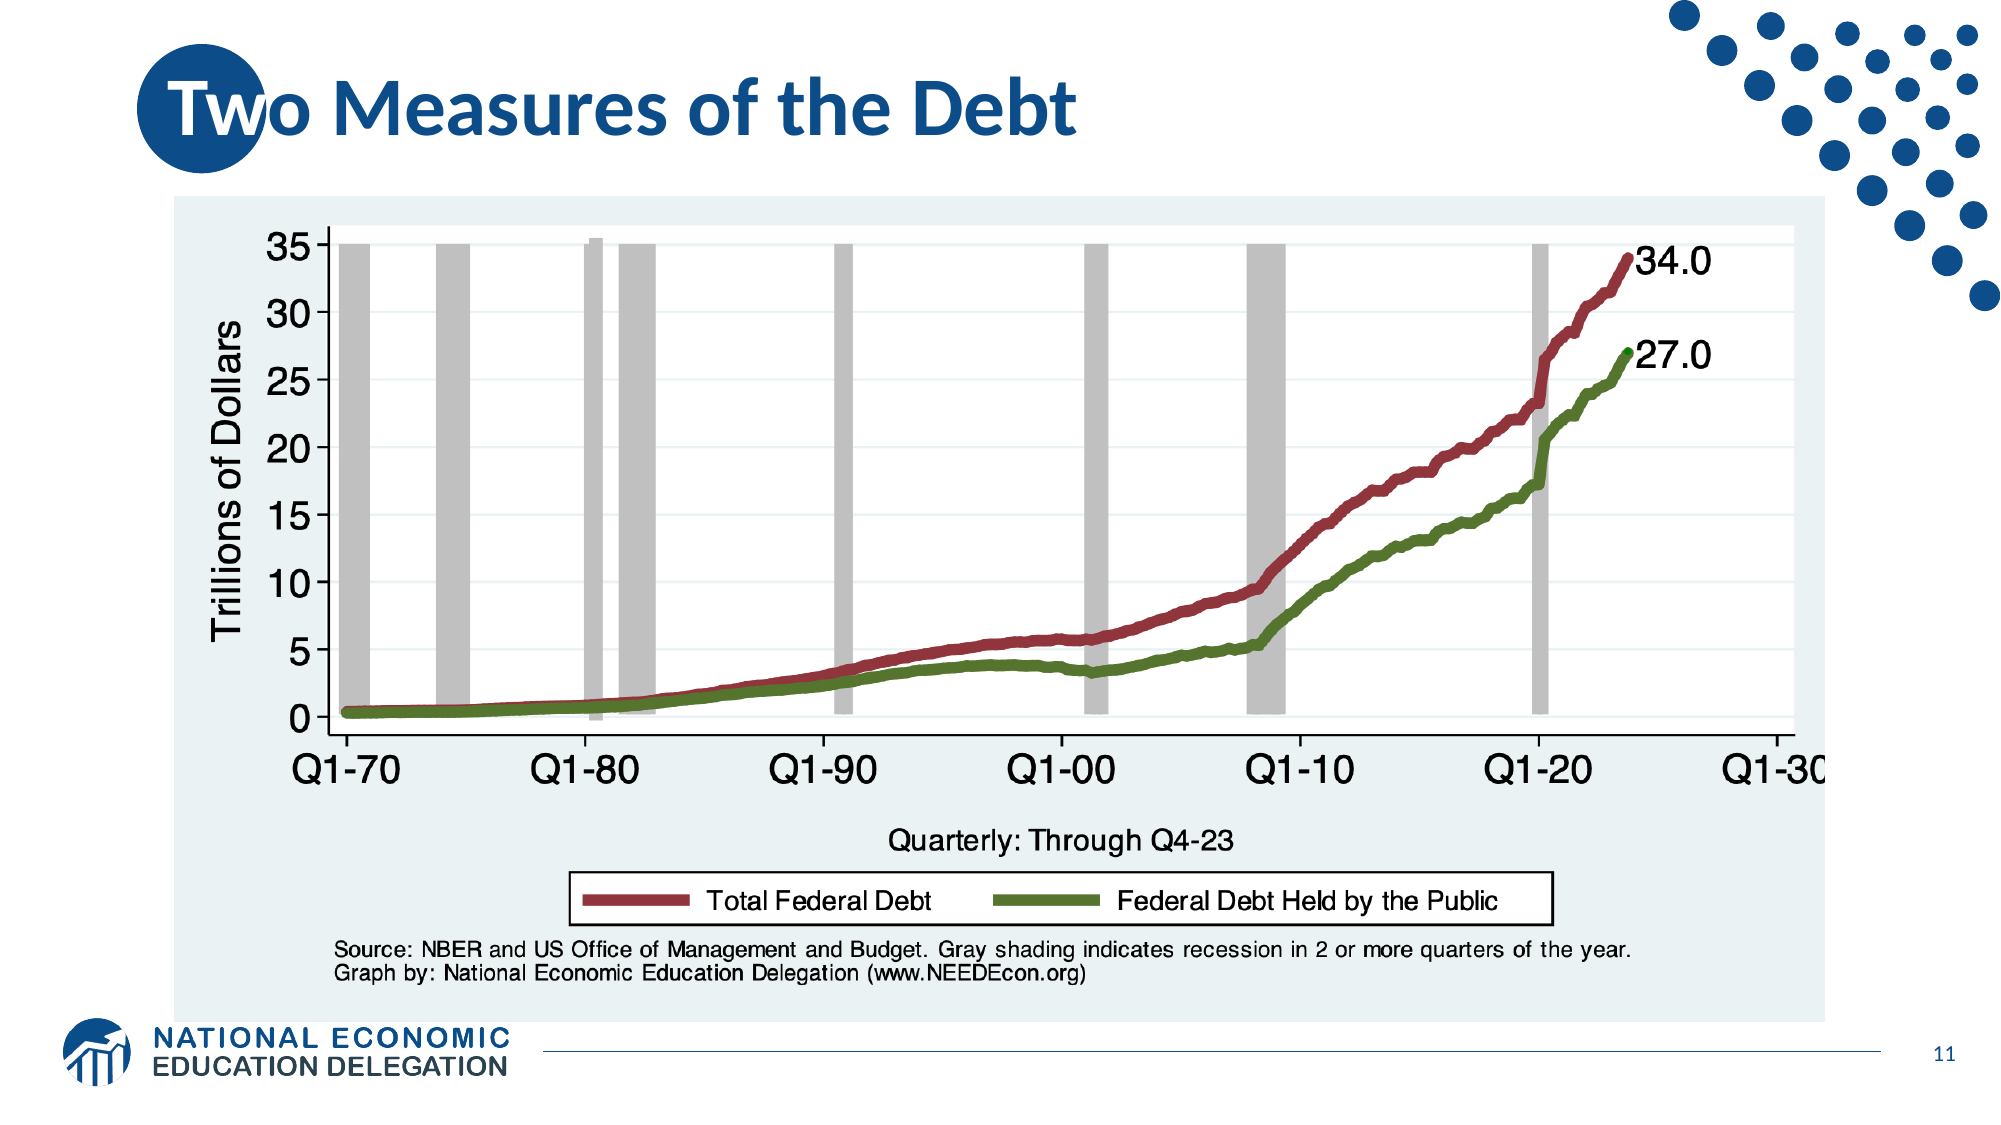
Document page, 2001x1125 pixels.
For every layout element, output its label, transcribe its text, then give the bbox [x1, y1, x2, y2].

slide_number 11 [1521, 1022, 1972, 1082]
picture [55, 196, 1825, 1091]
title Two Measures of the Debt [152, 0, 1878, 218]
